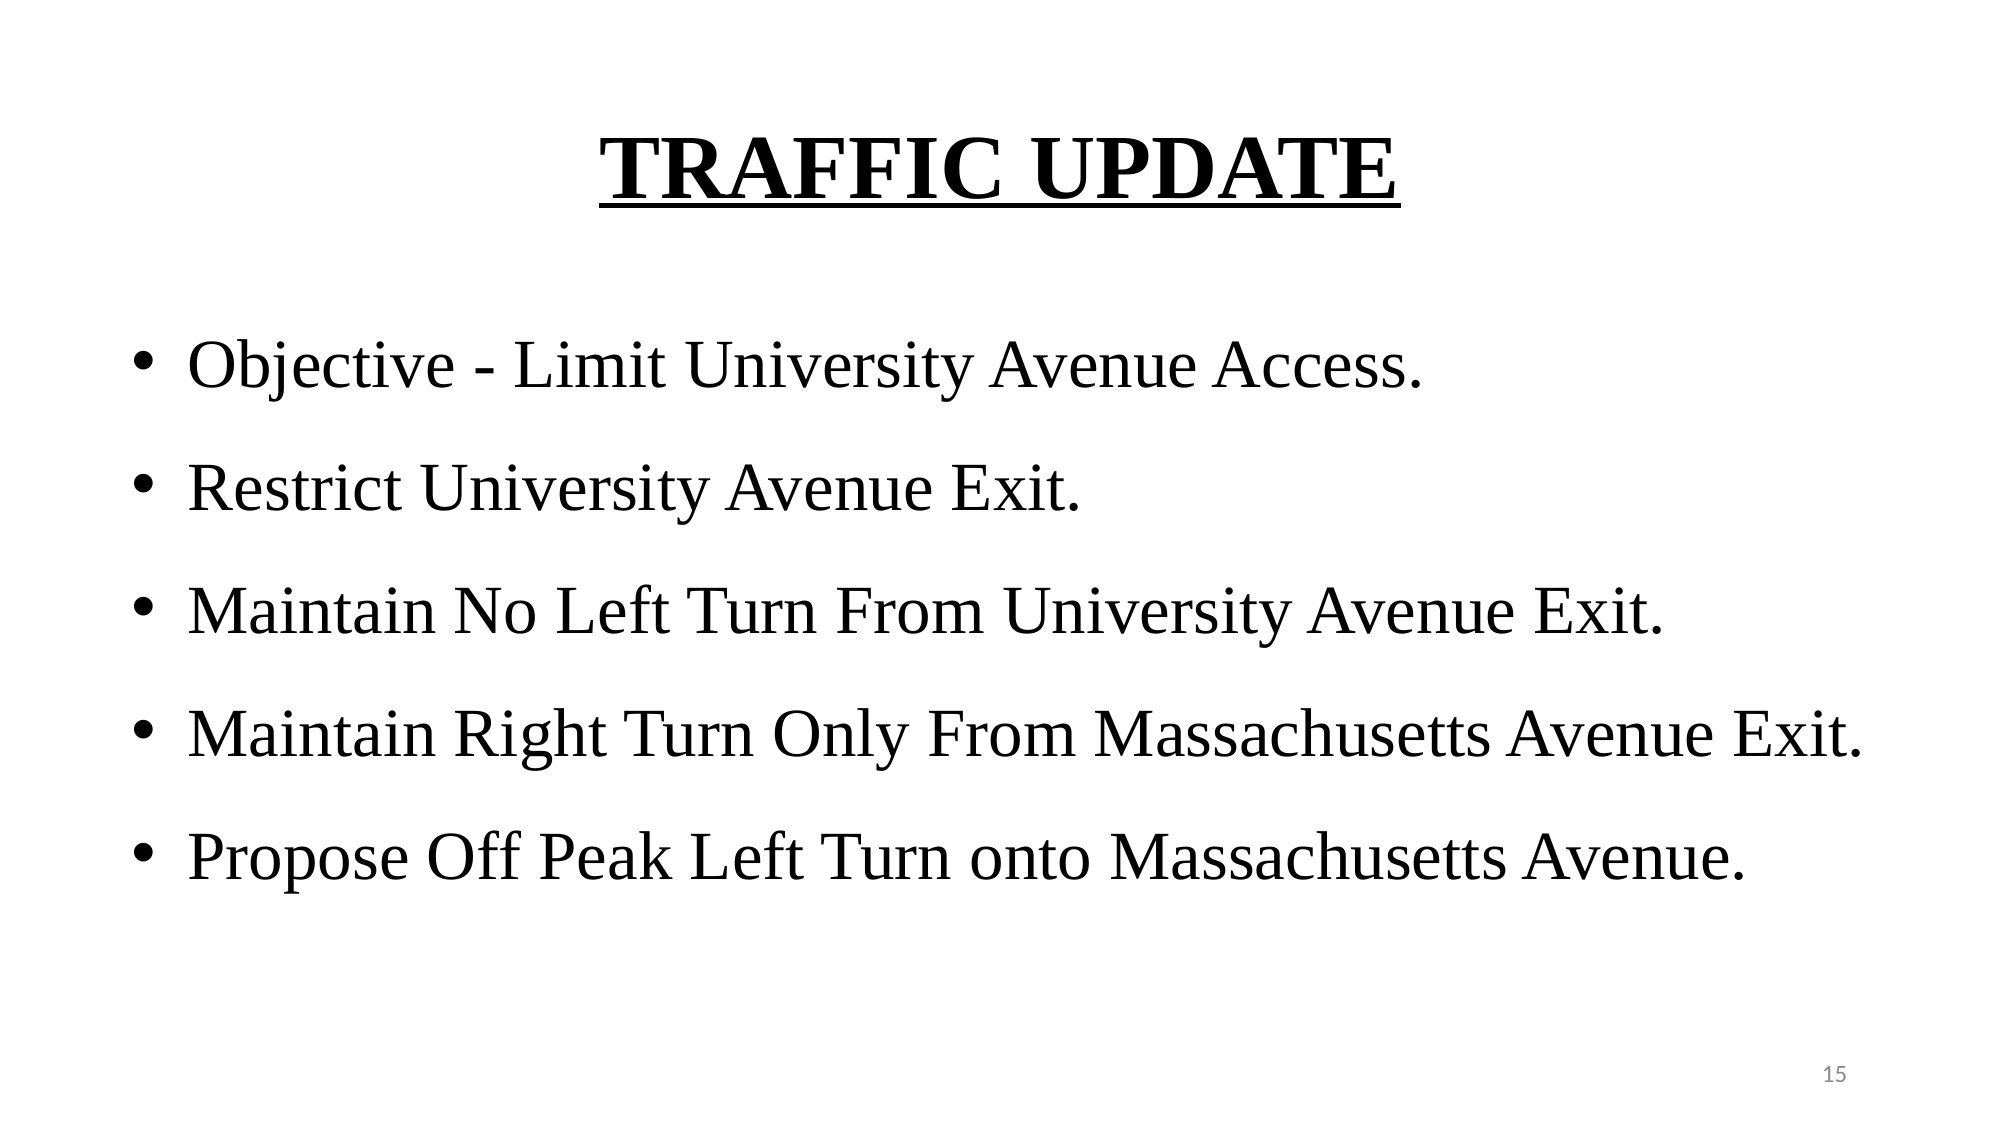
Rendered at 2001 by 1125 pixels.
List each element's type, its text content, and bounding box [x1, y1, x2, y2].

title Traffic Update [137, 59, 1863, 277]
slide_number 15 [1412, 1042, 1863, 1103]
list Objective - Limit University Avenue Access. Restrict University Avenue Exit. Maintain No Left Turn From University Avenue Exit. Maintain Right Turn Only From Massachusetts Avenue Exit. Propose Off Peak Left Turn onto Massachusetts Avenue. [116, 277, 1889, 1014]
